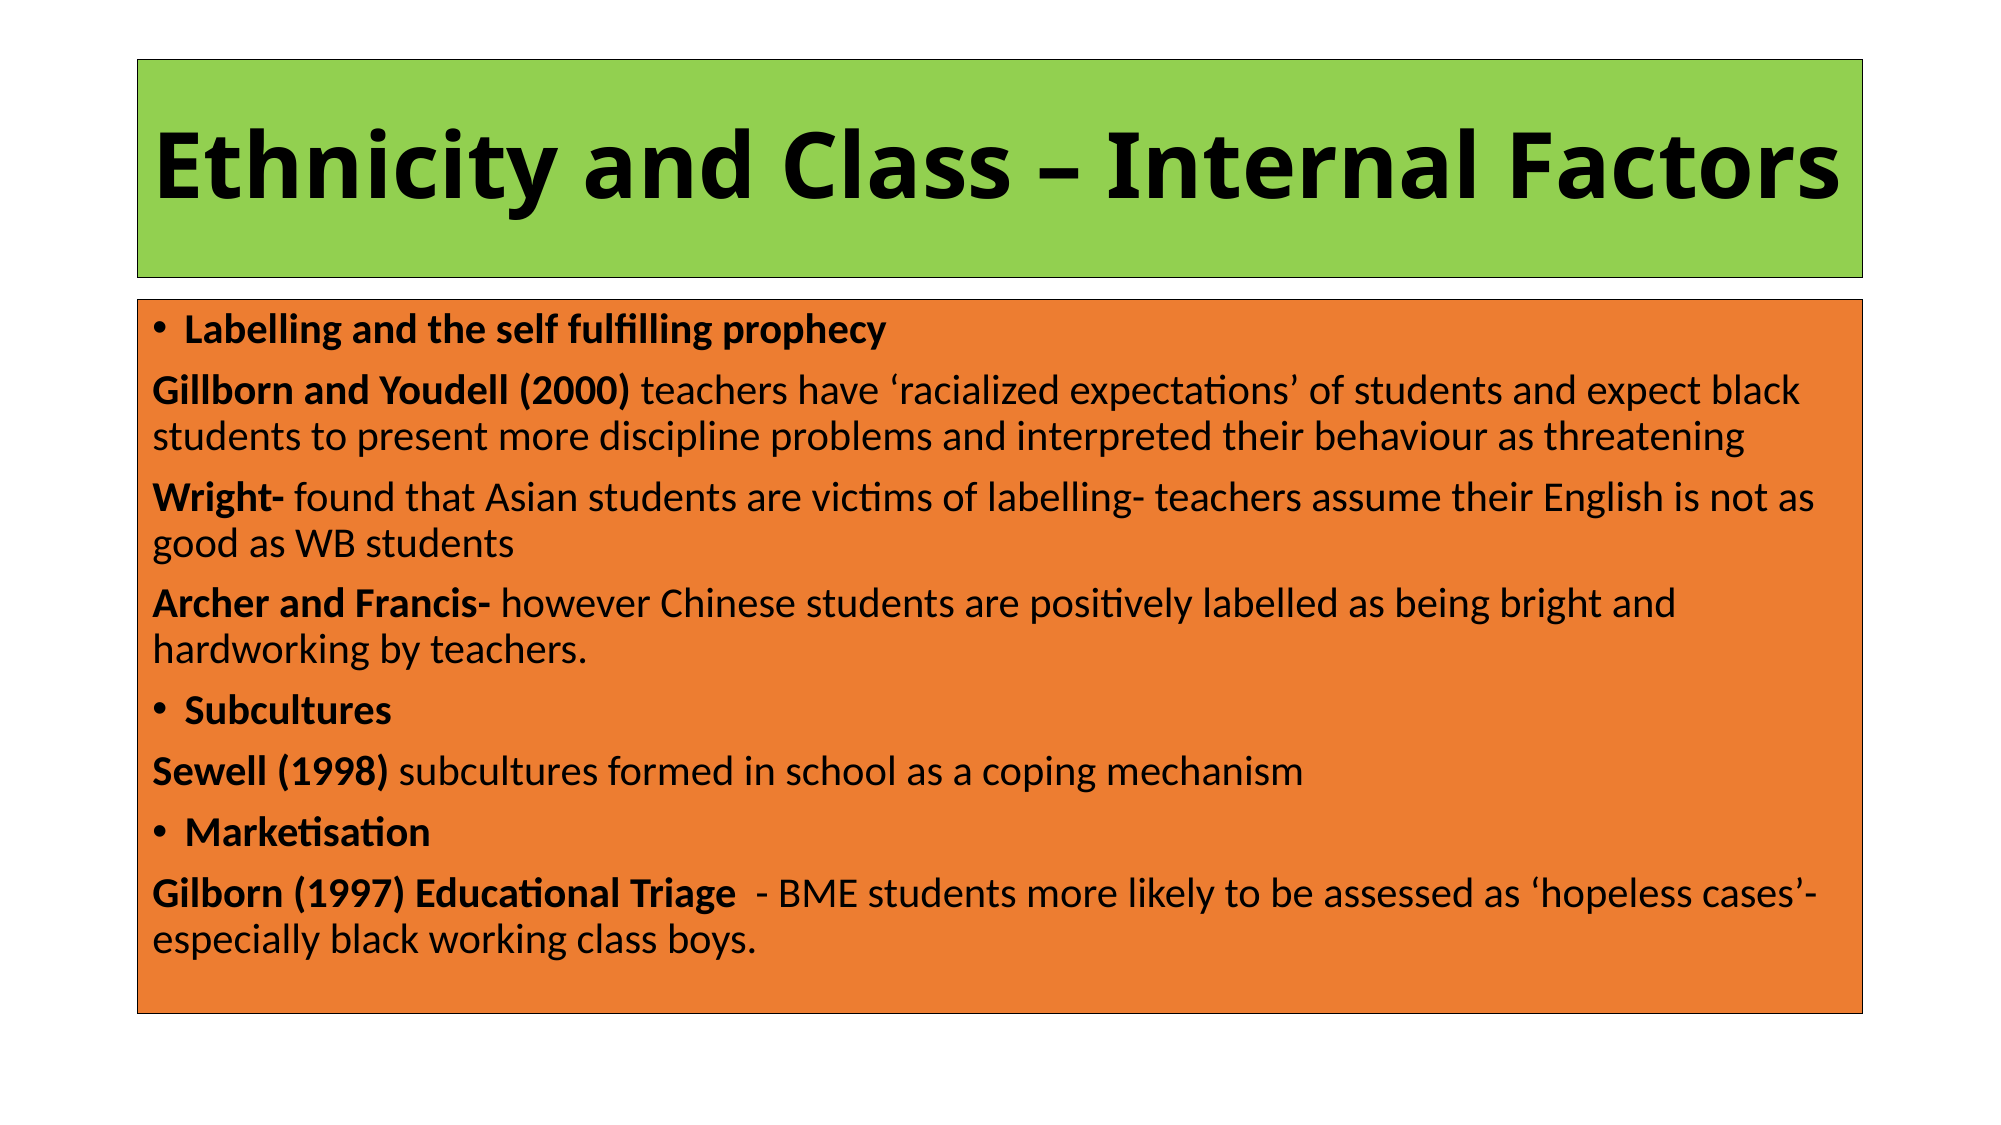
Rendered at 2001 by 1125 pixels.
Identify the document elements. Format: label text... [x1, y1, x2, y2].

list Labelling and the self fulfilling prophecy Gillborn and Youdell (2000) teachers have ‘racialized expectations’ of students and expect black students to present more discipline problems and interpreted their behaviour as threatening Wright- found that Asian students are victims of labelling- teachers assume their English is not as good as WB students Archer and Francis- however Chinese students are positively labelled as being bright and hardworking by teachers. Subcultures Sewell (1998) subcultures formed in school as a coping mechanism Marketisation Gilborn (1997) Educational Triage - BME students more likely to be assessed as ‘hopeless cases’- especially black working class boys. [137, 299, 1863, 1014]
title Ethnicity and Class – Internal Factors [137, 59, 1863, 278]
